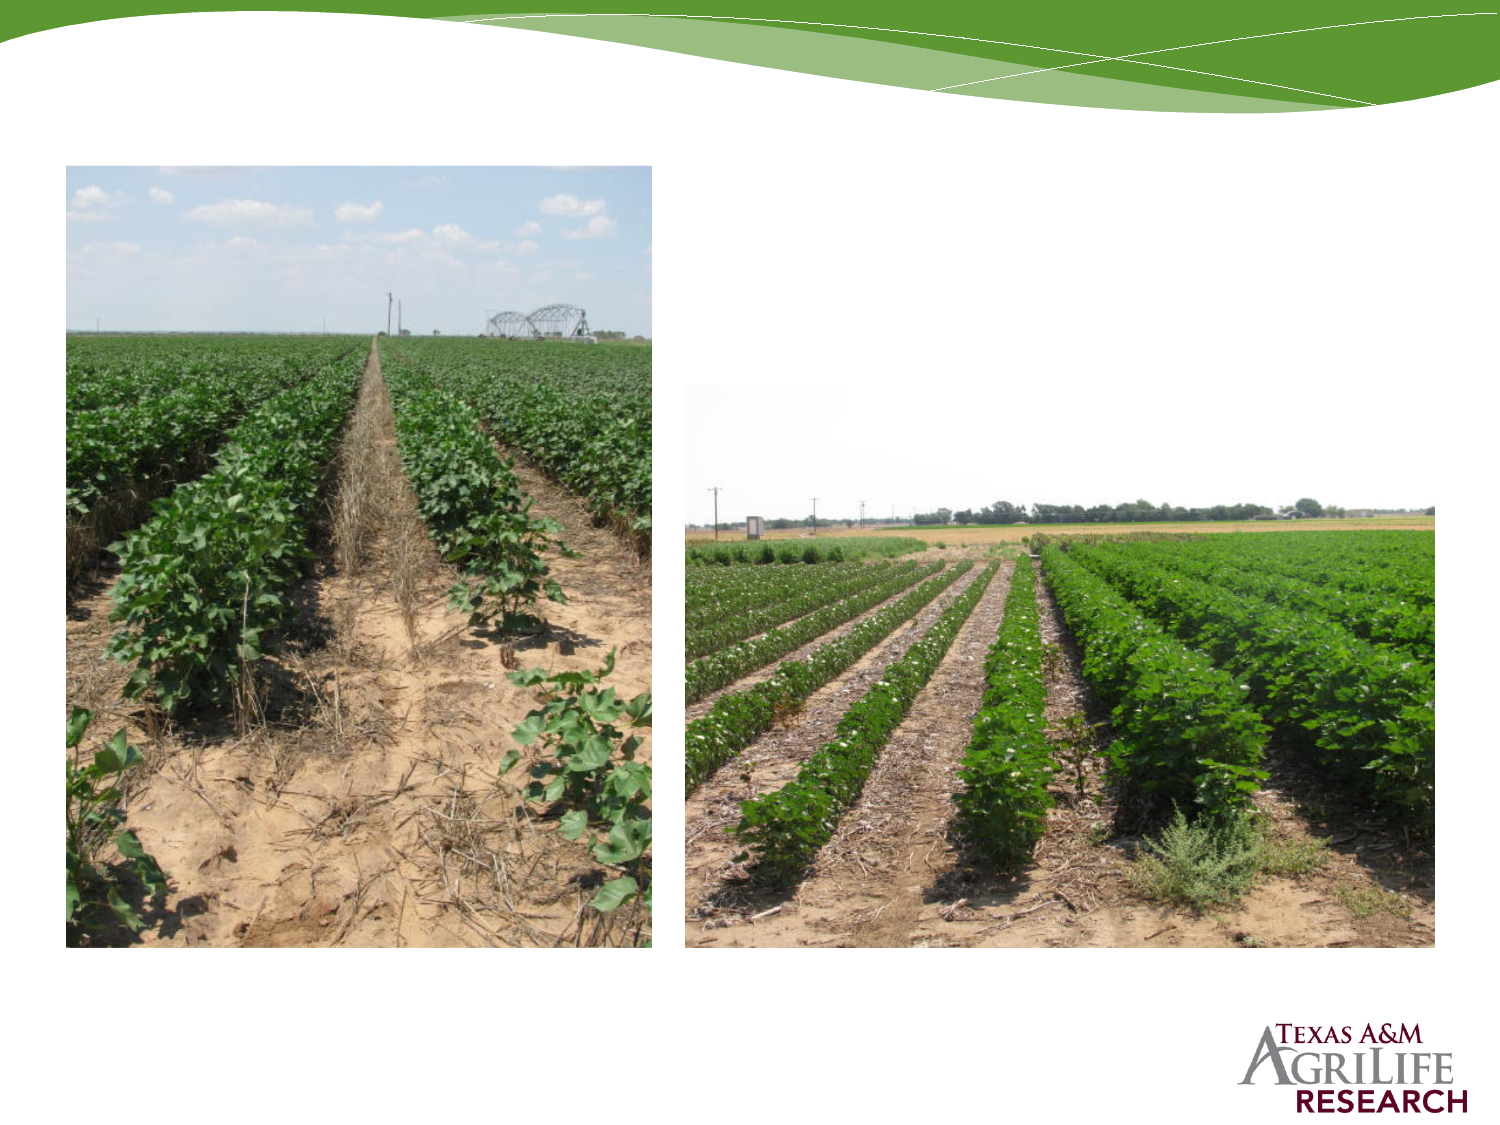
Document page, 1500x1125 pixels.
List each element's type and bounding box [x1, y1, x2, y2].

picture [0, 167, 1436, 948]
picture [1237, 1023, 1467, 1113]
